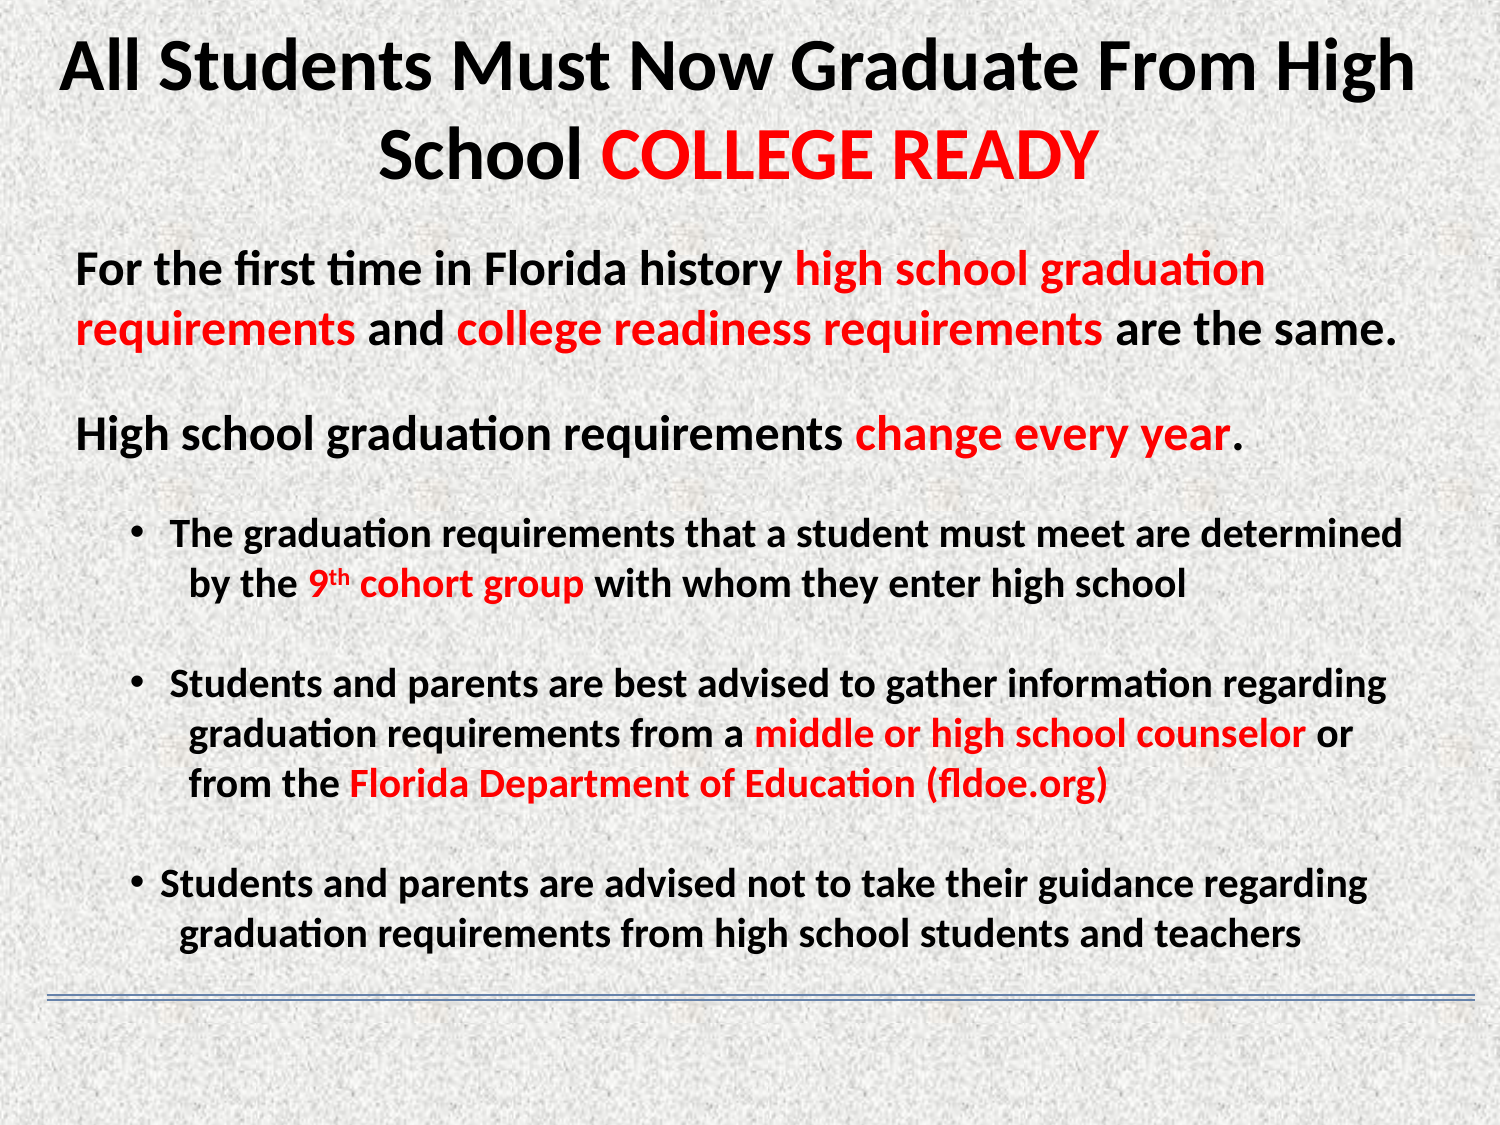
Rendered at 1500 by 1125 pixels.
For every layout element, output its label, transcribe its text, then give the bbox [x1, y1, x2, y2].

text_box For the first time in Florida history high school graduation requirements and college readiness requirements are the same. High school graduation requirements change every year. The graduation requirements that a student must meet are determined by the 9th cohort group with whom they enter high school Students and parents are best advised to gather information regarding graduation requirements from a middle or high school counselor or from the Florida Department of Education (fldoe.org) Students and parents are advised not to take their guidance regarding graduation requirements from high school students and teachers [60, 220, 1440, 975]
text_box All Students Must Now Graduate From High School COLLEGE READY [0, 0, 1478, 221]
picture [0, 0, 1500, 1125]
